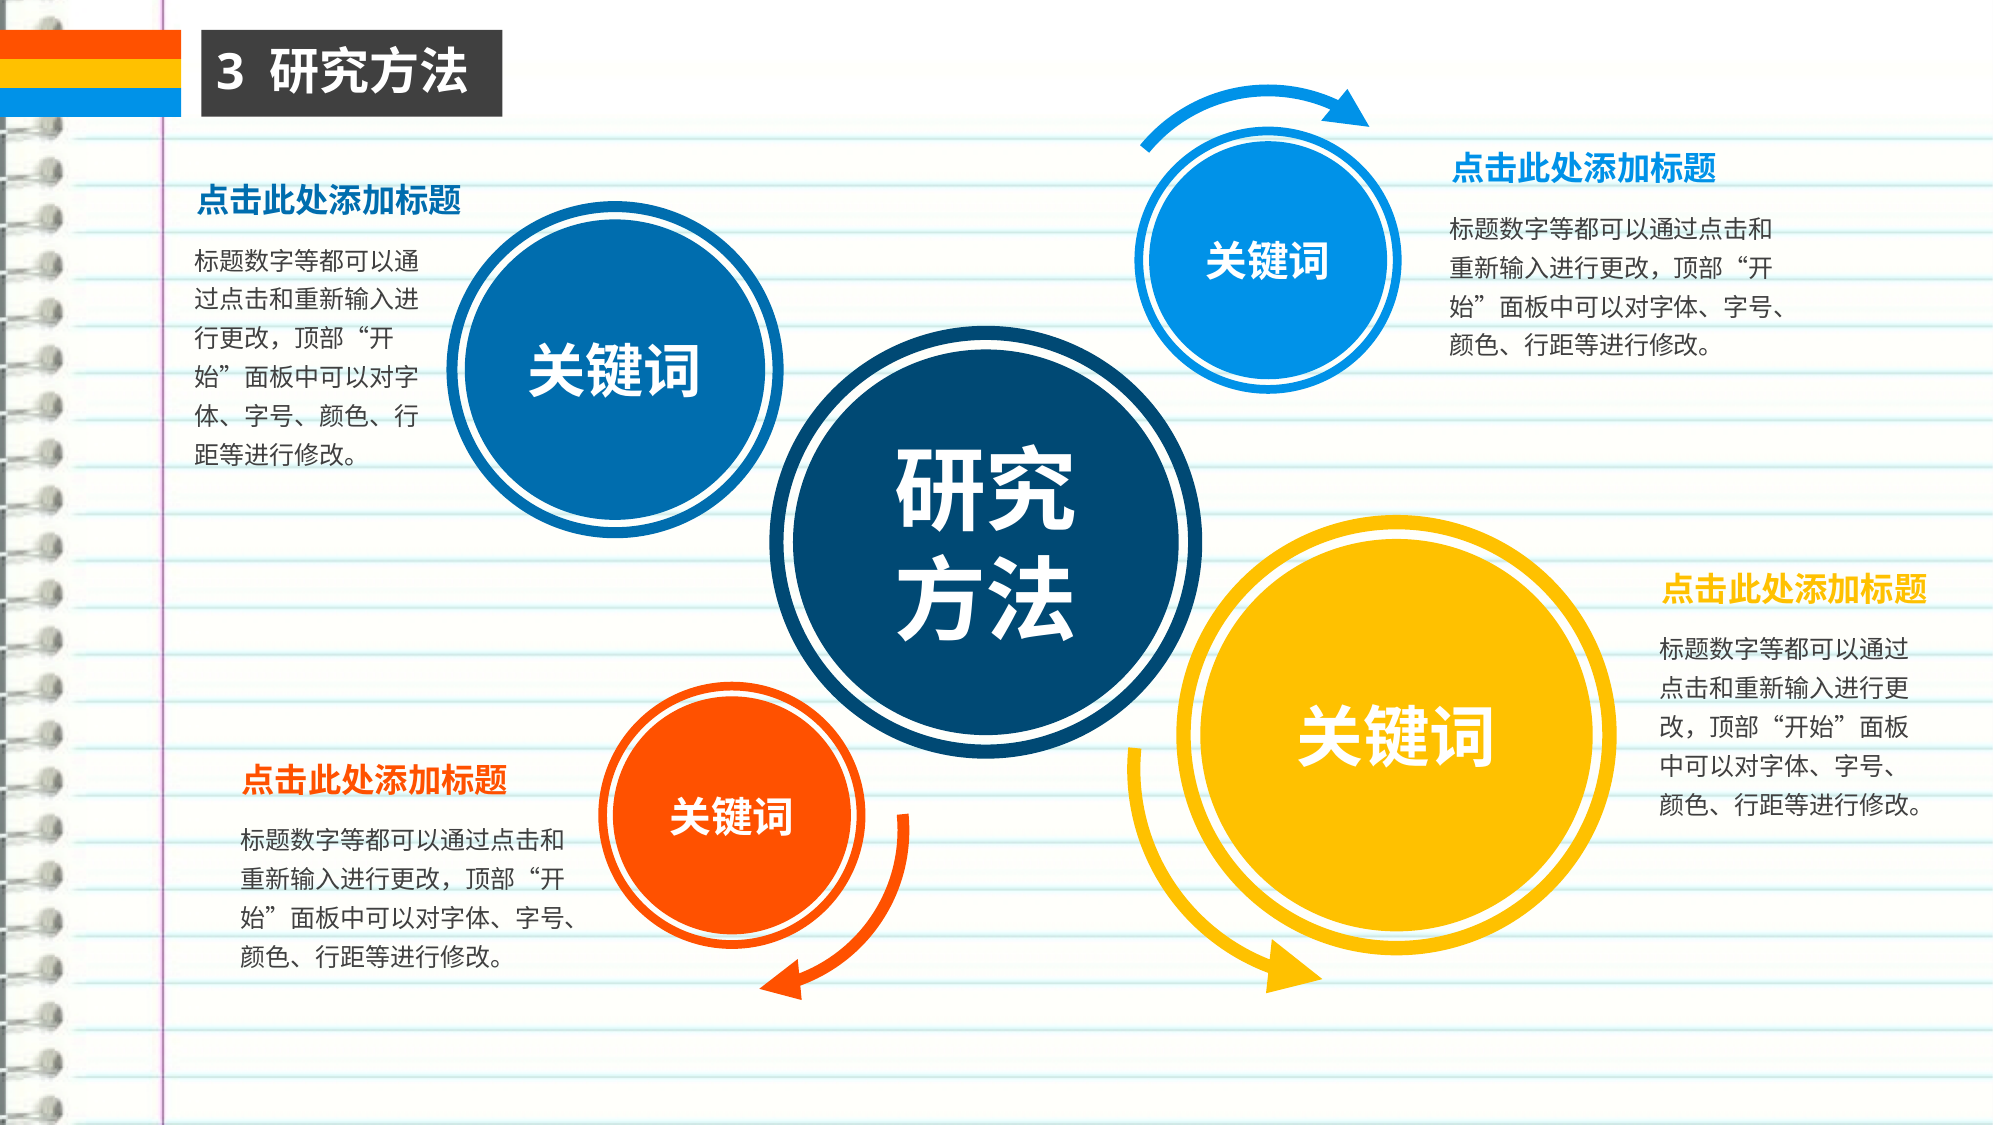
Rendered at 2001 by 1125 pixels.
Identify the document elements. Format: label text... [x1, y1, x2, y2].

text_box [179, 159, 480, 481]
list 3 研究方法 [200, 29, 503, 118]
text_box [1126, 759, 1176, 909]
text_box [756, 949, 861, 1002]
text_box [1176, 514, 1617, 956]
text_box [1434, 127, 1793, 370]
picture [0, 0, 2001, 1125]
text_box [769, 325, 1203, 759]
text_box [1134, 126, 1402, 394]
text_box [866, 812, 911, 944]
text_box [446, 201, 784, 539]
text_box [1156, 83, 1371, 126]
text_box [1645, 548, 1945, 830]
text_box [1231, 956, 1325, 995]
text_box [225, 739, 584, 982]
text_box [598, 681, 866, 949]
